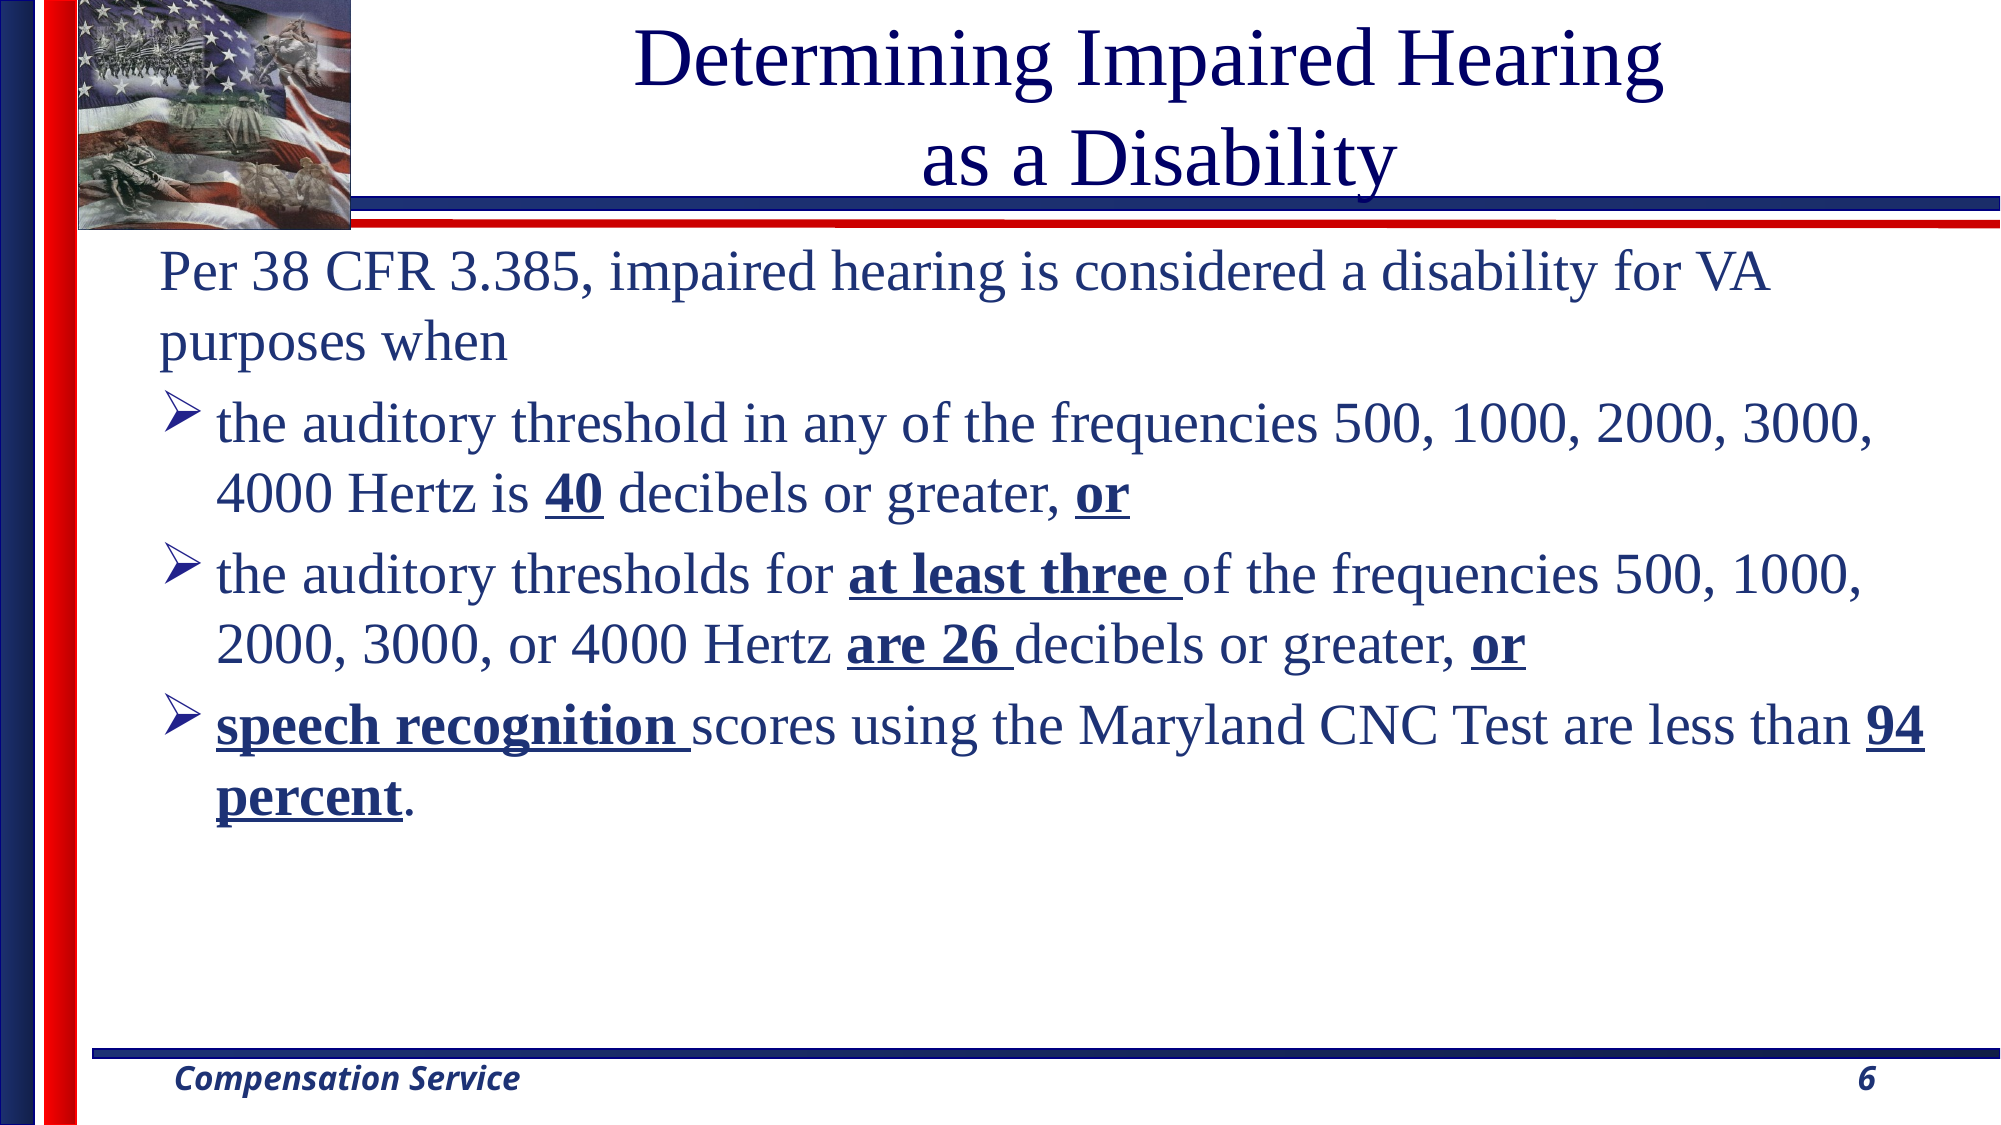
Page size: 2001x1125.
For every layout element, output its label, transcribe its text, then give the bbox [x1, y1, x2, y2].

slide_number 6 [1733, 1042, 2000, 1118]
title Determining Impaired Hearing as a Disability [299, 33, 2000, 172]
list Per 38 CFR 3.385, impaired hearing is considered a disability for VA purposes when the auditory threshold in any of the frequencies 500, 1000, 2000, 3000, 4000 Hertz is 40 decibels or greater, or the auditory thresholds for at least three of the frequencies 500, 1000, 2000, 3000, or 4000 Hertz are 26 decibels or greater, or speech recognition scores using the Maryland CNC Test are less than 94 percent. [144, 224, 1950, 1000]
picture [78, 0, 351, 230]
